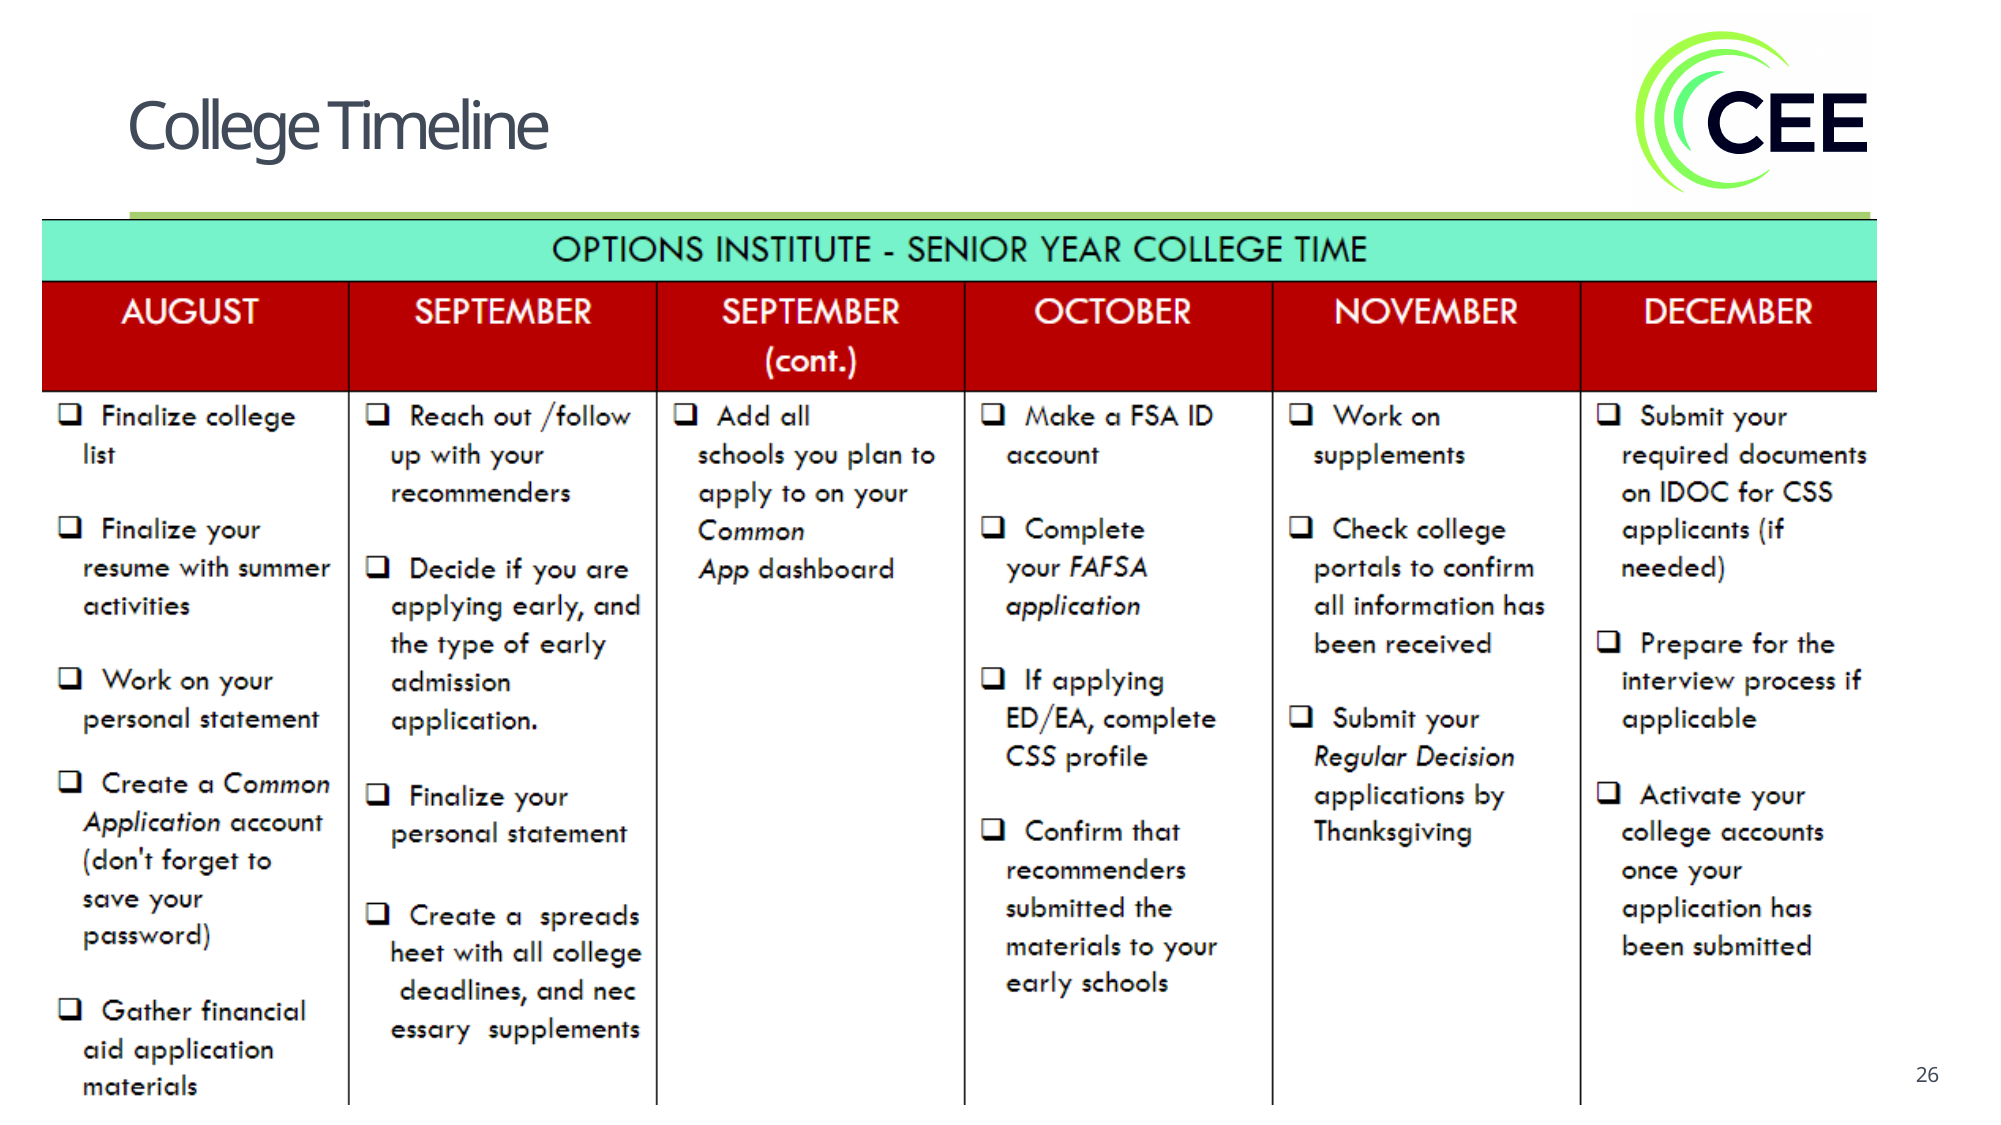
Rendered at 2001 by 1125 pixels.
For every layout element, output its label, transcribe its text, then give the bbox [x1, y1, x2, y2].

slide_number 26 [1907, 1055, 1948, 1097]
text_box College Timeline [119, 84, 1841, 172]
picture [41, 219, 1878, 1106]
picture [1630, 11, 1872, 212]
